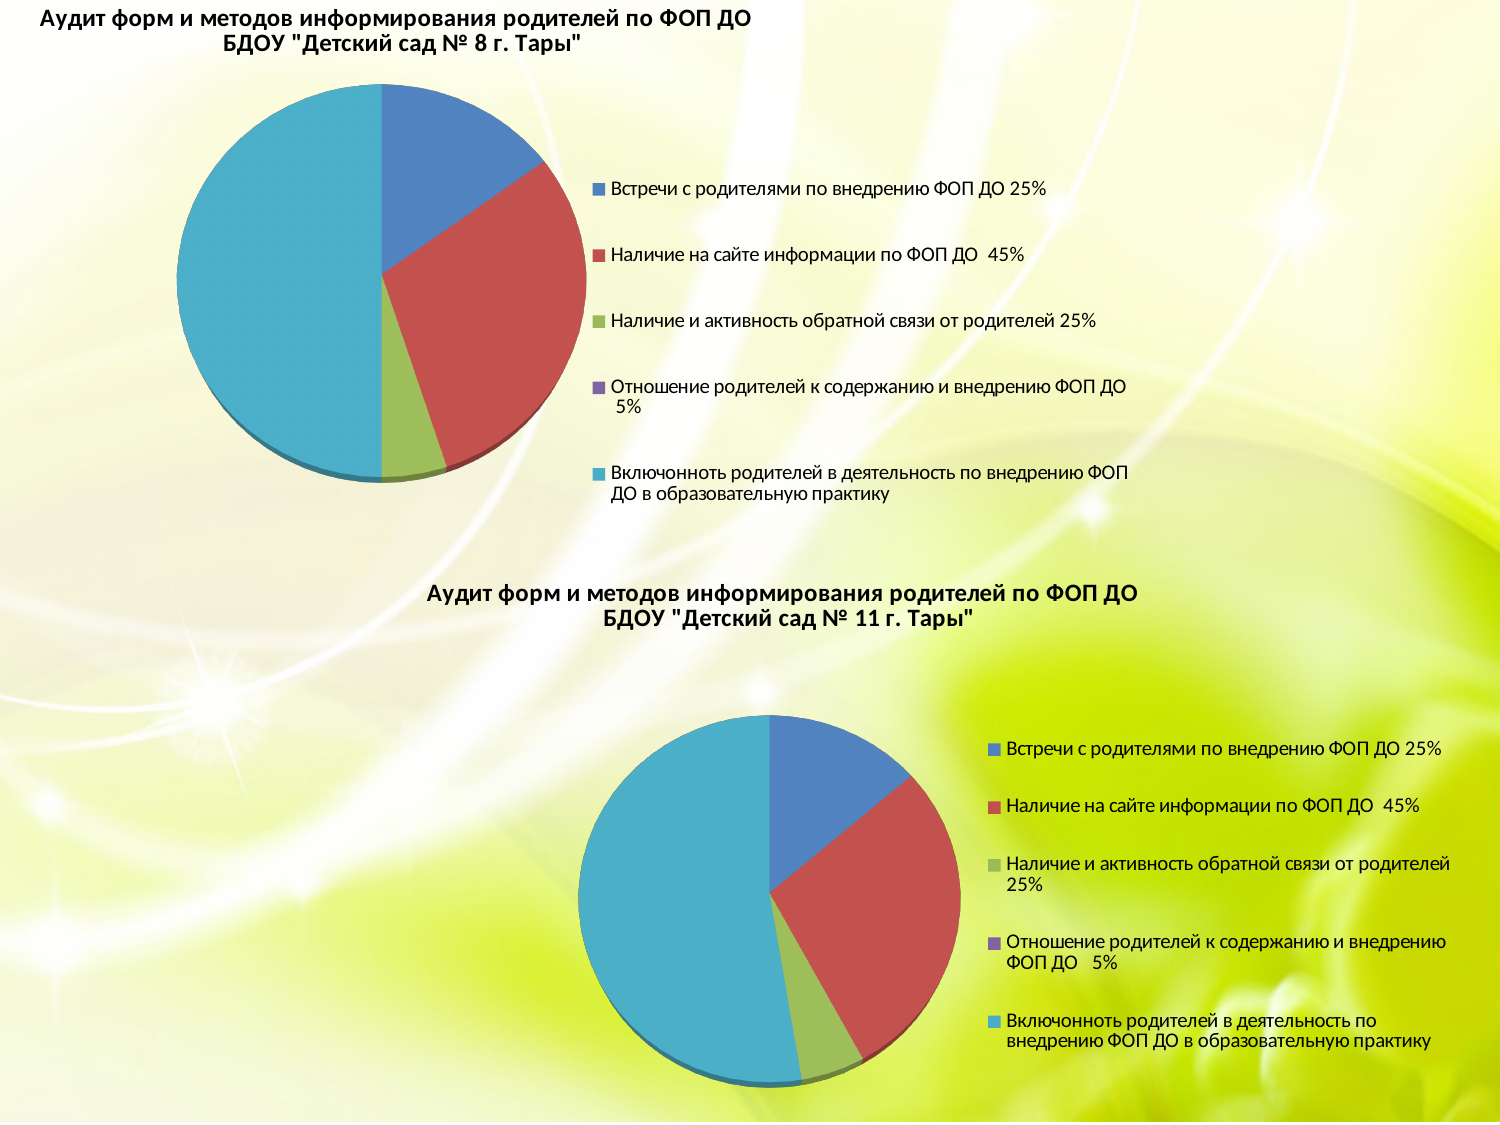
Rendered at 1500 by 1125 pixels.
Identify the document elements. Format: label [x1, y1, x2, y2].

chart [421, 573, 1466, 1091]
chart [34, 0, 1149, 552]
list [0, 0, 1500, 1122]
